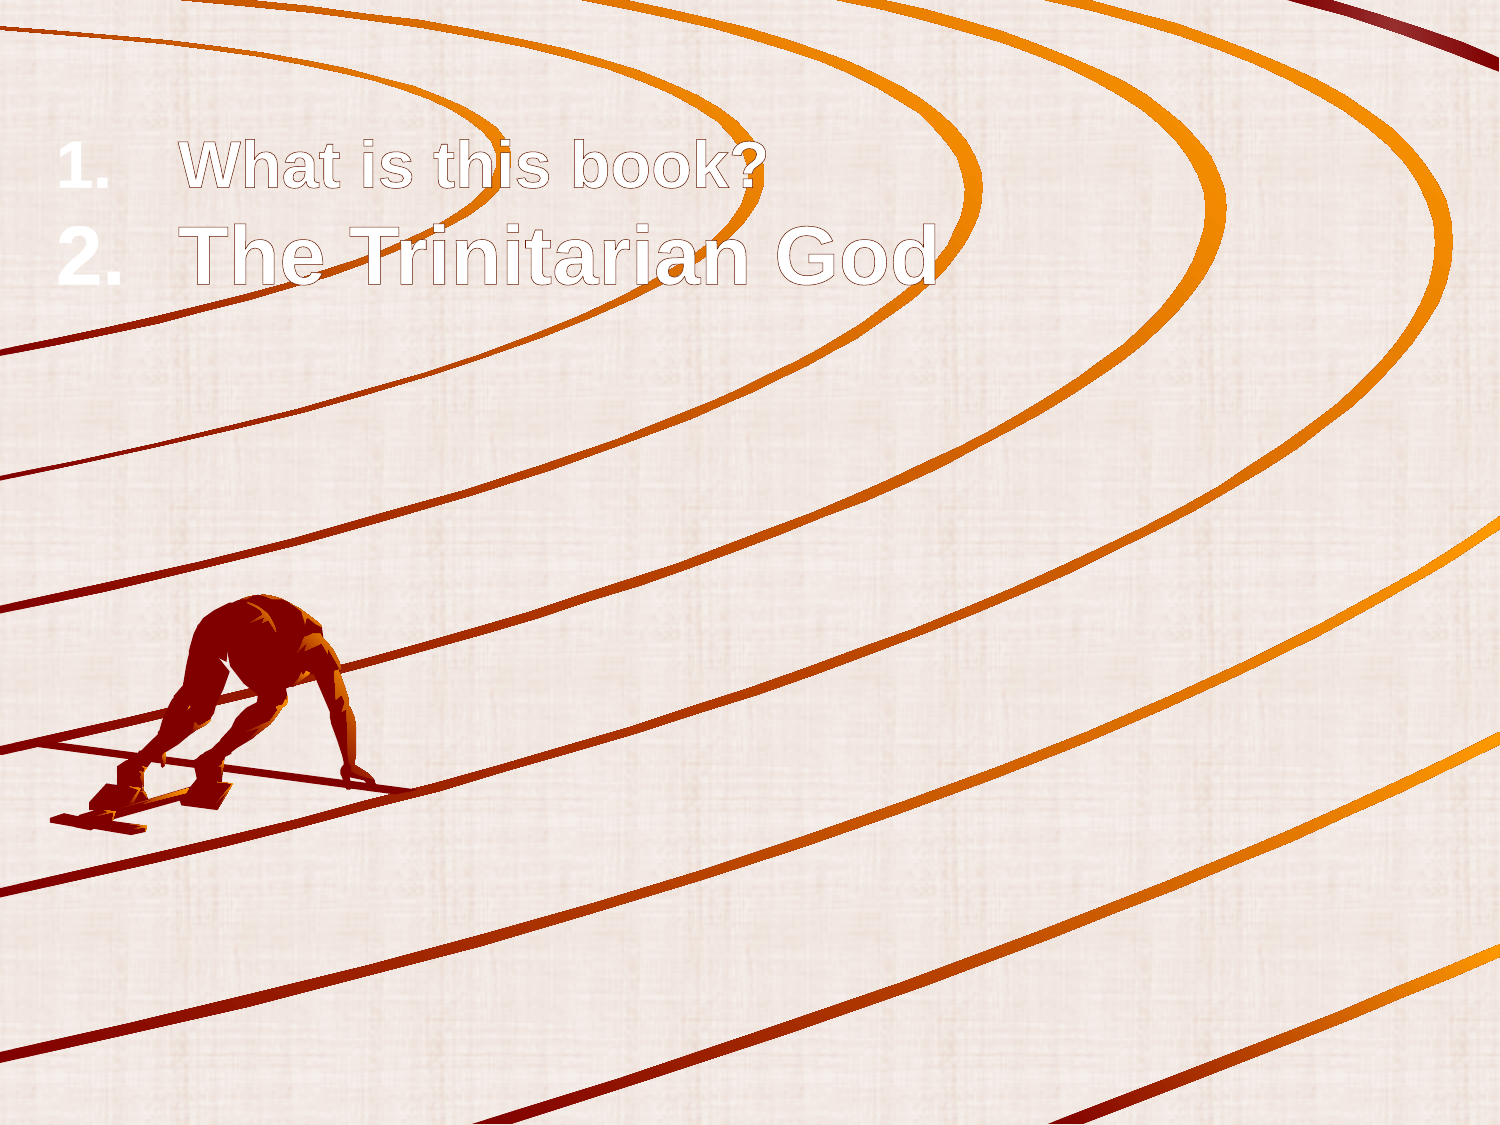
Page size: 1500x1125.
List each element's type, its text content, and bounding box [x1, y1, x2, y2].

text_box What is this book? The Trinitarian God [41, 113, 1459, 309]
